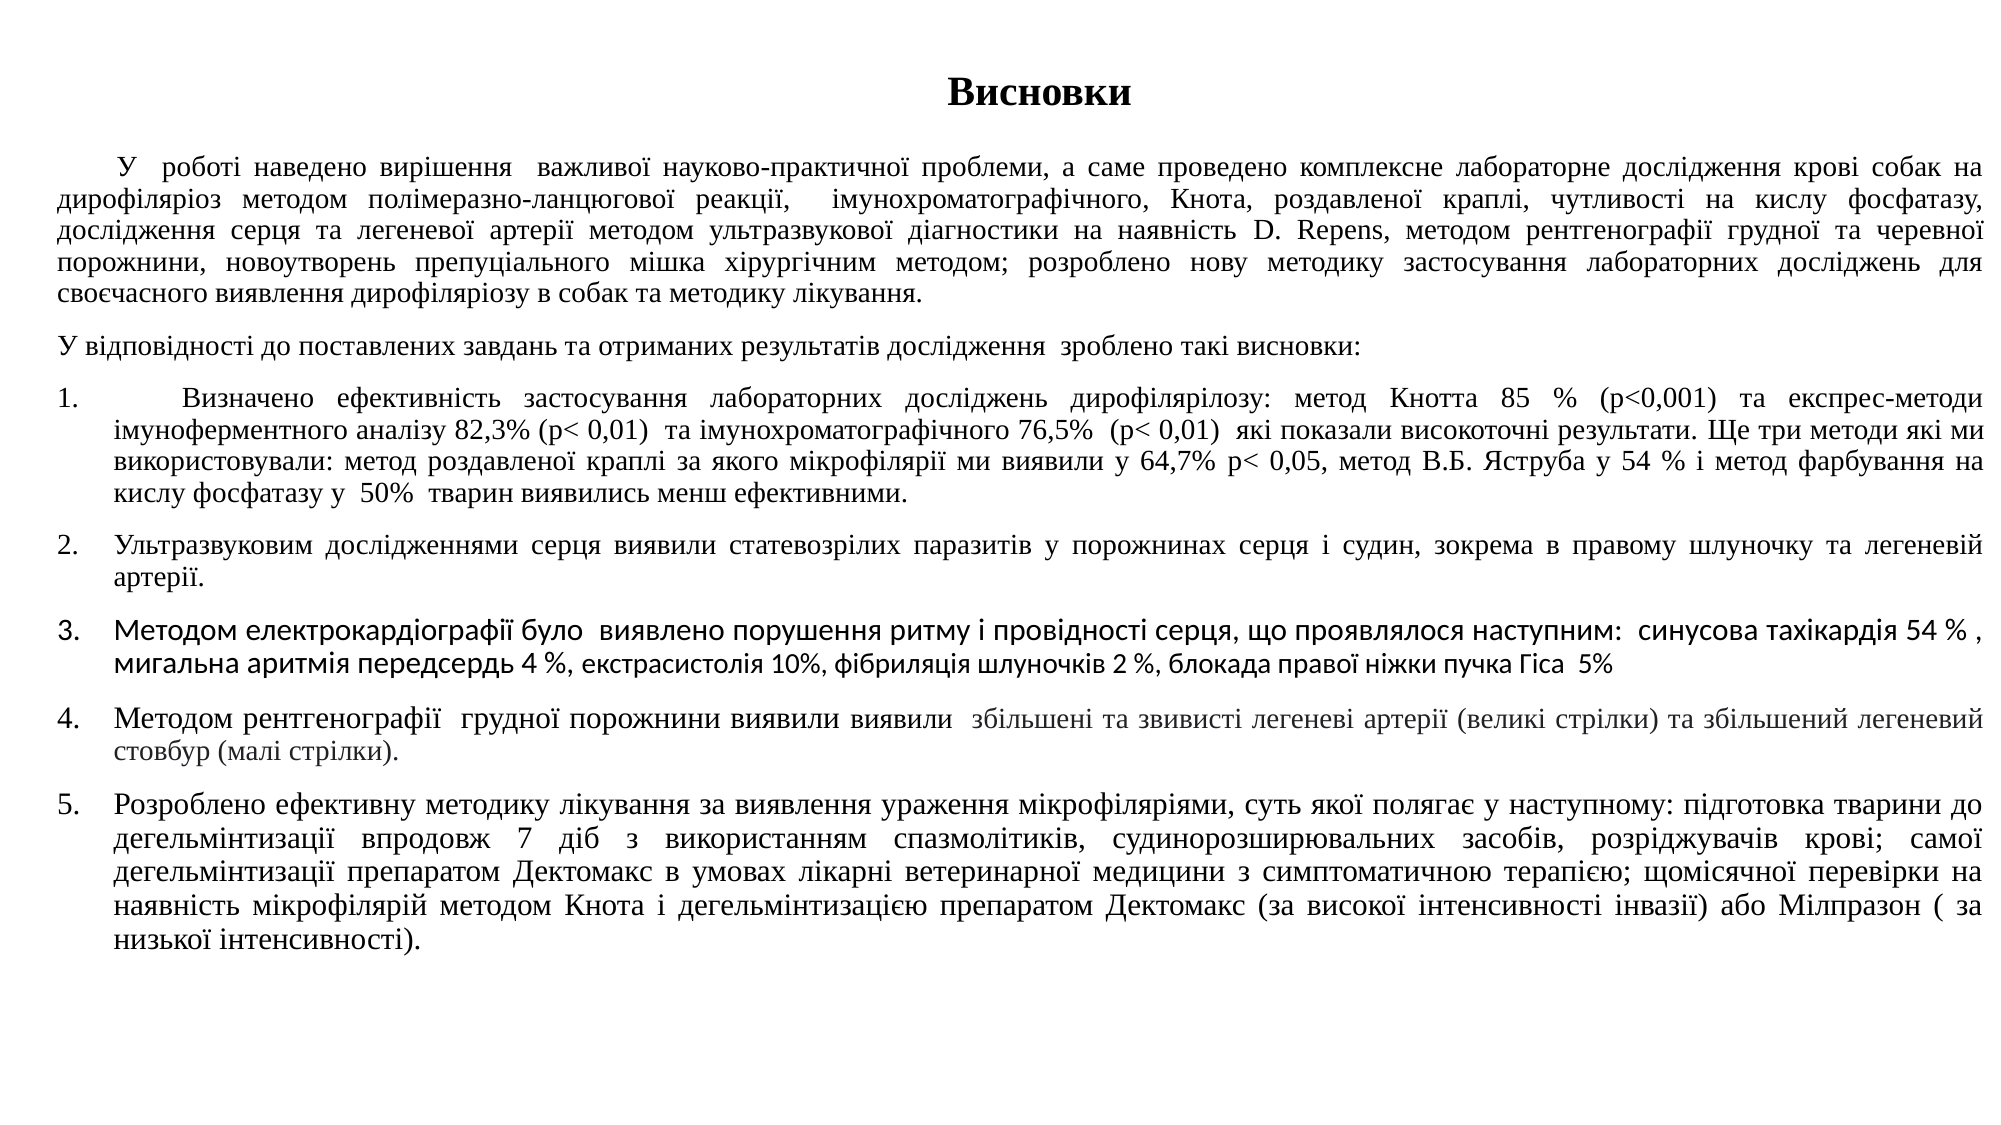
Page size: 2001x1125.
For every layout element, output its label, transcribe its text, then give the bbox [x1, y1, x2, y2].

list Висновки У роботі наведено вирішення важливої науково-практичної проблеми, а саме проведено комплексне лабораторне дослідження крові собак на дирофіляріоз методом полімеразно-ланцюгової реакції, імунохроматографічного, Кнота, роздавленої краплі, чутливості на кислу фосфатазу, дослідження серця та легеневої артерії методом ультразвукової діагностики на наявність D. Repens, методом рентгенографії грудної та черевної порожнини, новоутворень препуціального мішка хірургічним методом; розроблено нову методику застосування лабораторних досліджень для своєчасного виявлення дирофіляріозу в собак та методику лікування. У відповідності до поставлених завдань та отриманих результатів дослідження зроблено такі висновки: Визначено ефективність застосування лабораторних досліджень дирофілярілозу: метод Кнотта 85 % (р<0,001) та експрес-методи імуноферментного аналізу 82,3% (р< 0,01) та імунохроматографічного 76,5% (р< 0,01) які показали високоточні результати. Ще три методи які ми використовували: метод роздавленої краплі за якого мікрофілярії ми виявили у 64,7% р< 0,05, метод В.Б. Яструба у 54 % і метод фарбування на кислу фосфатазу у 50% тварин виявились менш ефективними. Ультразвуковим дослідженнями серця виявили статевозрілих паразитів у порожнинах серця і судин, зокрема в правому шлуночку та легеневій артерії. Методом електрокардіографії було виявлено порушення ритму і провідності серця, що проявлялося наступним: синусова тахікардія 54 % , мигальна аритмія передсердь 4 %, екстрасистолія 10%, фібриляція шлуночків 2 %, блокада правої ніжки пучка Гіса 5% Методом рентгенографії грудної порожнини виявили виявили збільшені та звивисті легеневі артерії (великі стрілки) та збільшений легеневий стовбур (малі стрілки). Розроблено ефективну методику лікування за виявлення ураження мікрофіляріями, суть якої полягає у наступному: підготовка тварини до дегельмінтизації впродовж 7 діб з використанням спазмолітиків, судинорозширювальних засобів, розріджувачів крові; самої дегельмінтизації препаратом Дектомакс в умовах лікарні ветеринарної медицини з симптоматичною терапією; щомісячної перевірки на наявність мікрофілярій методом Кнота і дегельмінтизацією препаратом Дектомакс (за високої інтенсивності інвазії) або Мілпразон ( за низької інтенсивності). [42, 48, 2000, 1076]
